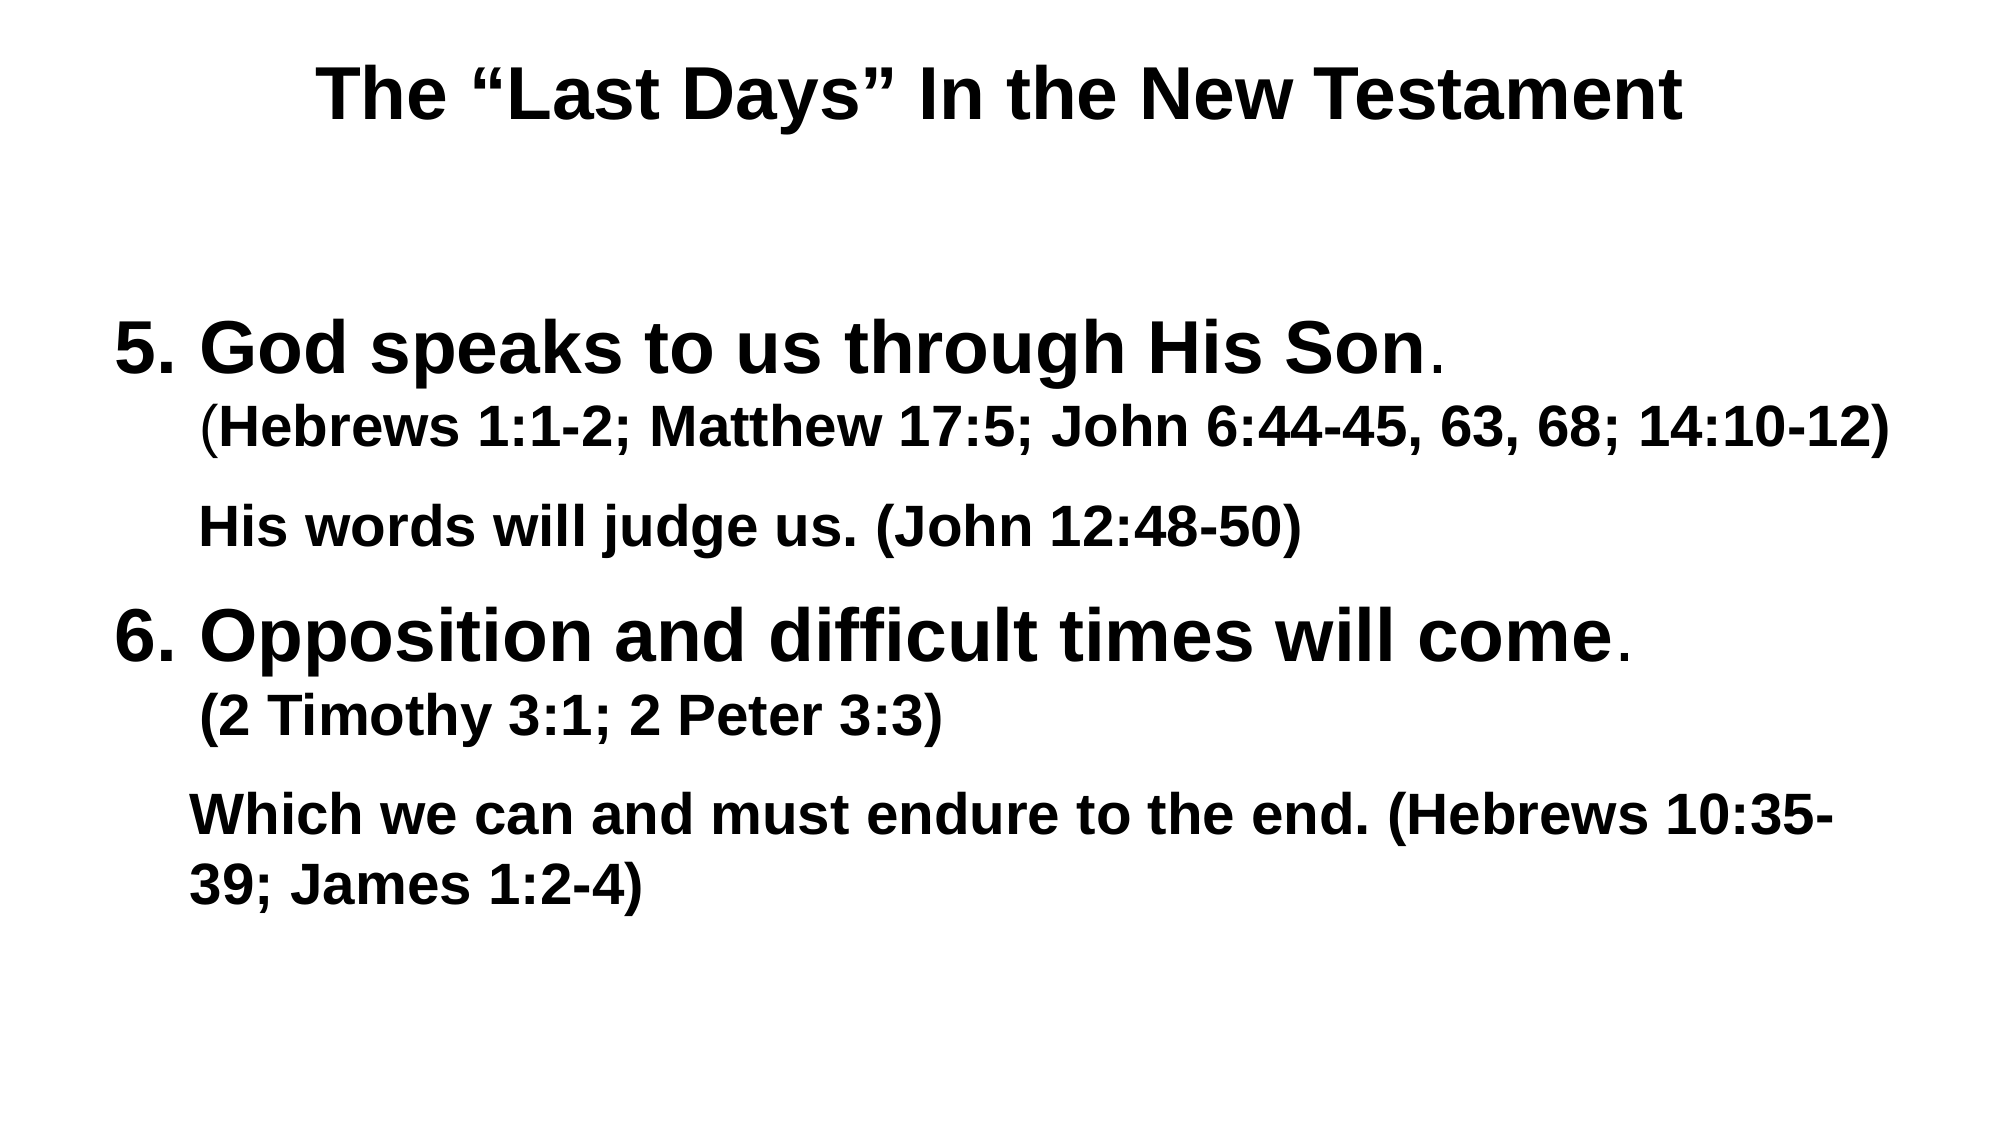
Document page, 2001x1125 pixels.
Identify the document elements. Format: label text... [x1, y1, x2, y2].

text_box The “Last Days” In the New Testament [99, 37, 1900, 143]
text_box God speaks to us through His Son. (Hebrews 1:1-2; Matthew 17:5; John 6:44-45, 63, 68; 14:10-12) His words will judge us. (John 12:48-50) Opposition and difficult times will come. (2 Timothy 3:1; 2 Peter 3:3) Which we can and must endure to the end. (Hebrews 10:35-39; James 1:2-4) [99, 291, 1923, 924]
